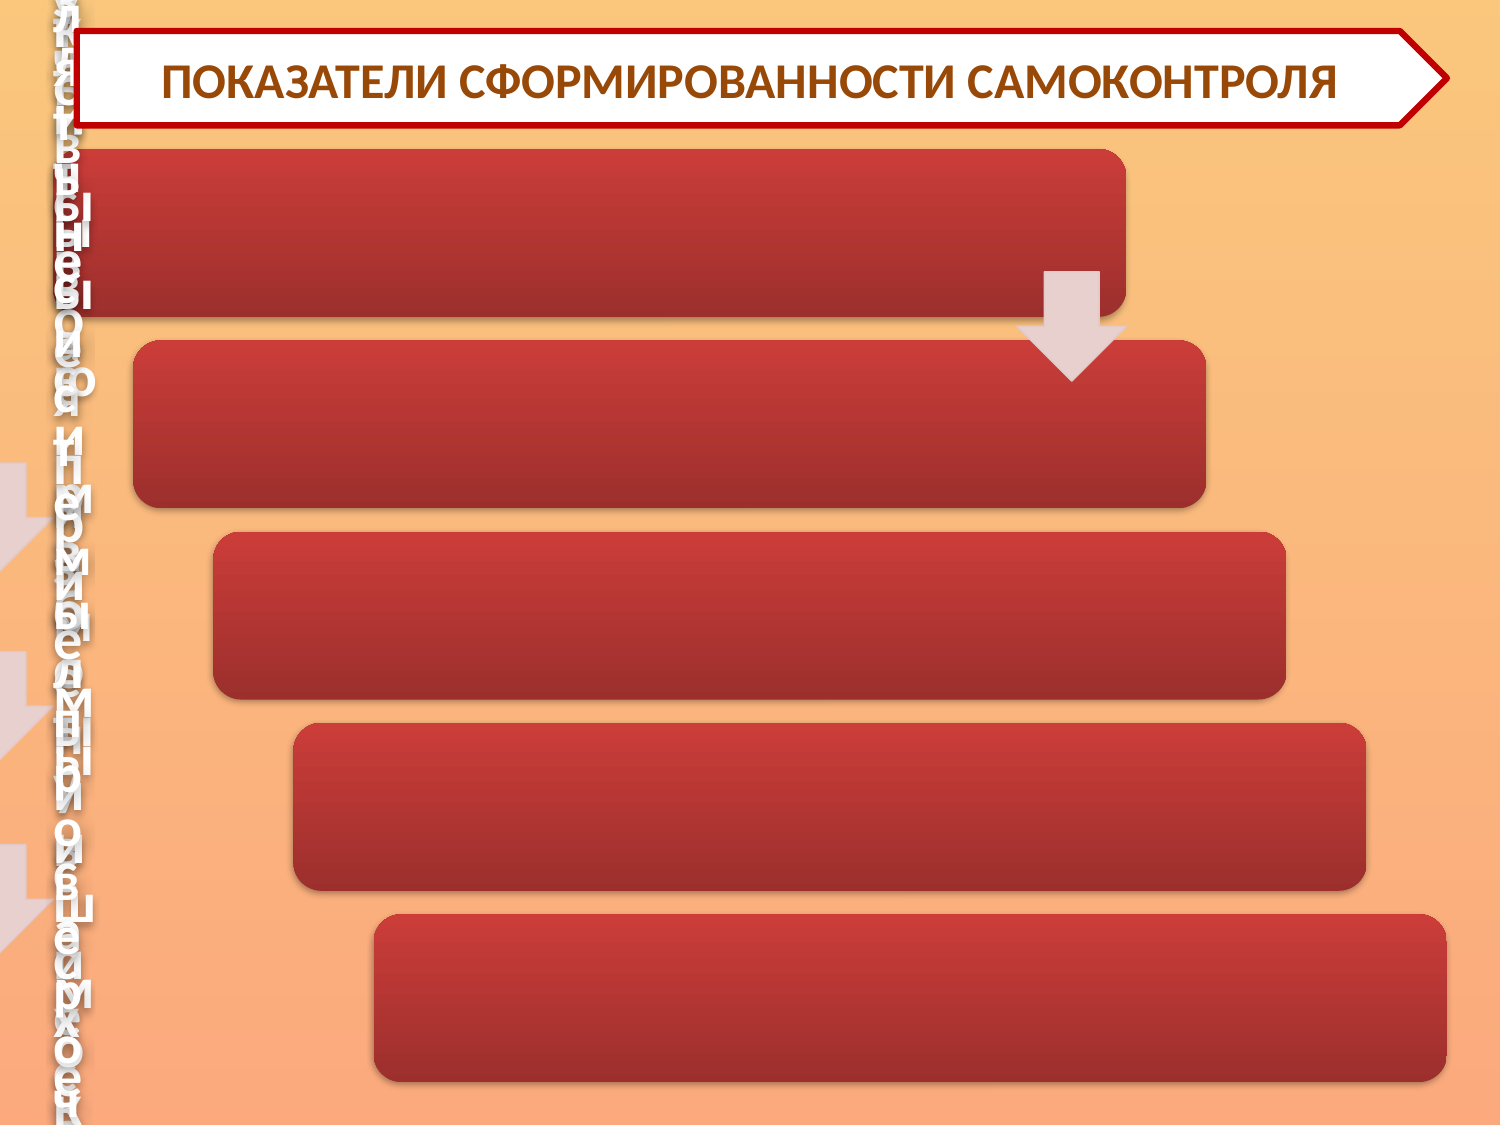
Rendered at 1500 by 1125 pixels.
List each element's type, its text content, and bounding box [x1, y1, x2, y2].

text_box ПОКАЗАТЕЛИ СФОРМИРОВАННОСТИ САМОКОНТРОЛЯ [74, 28, 1450, 128]
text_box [52, 148, 1448, 1083]
